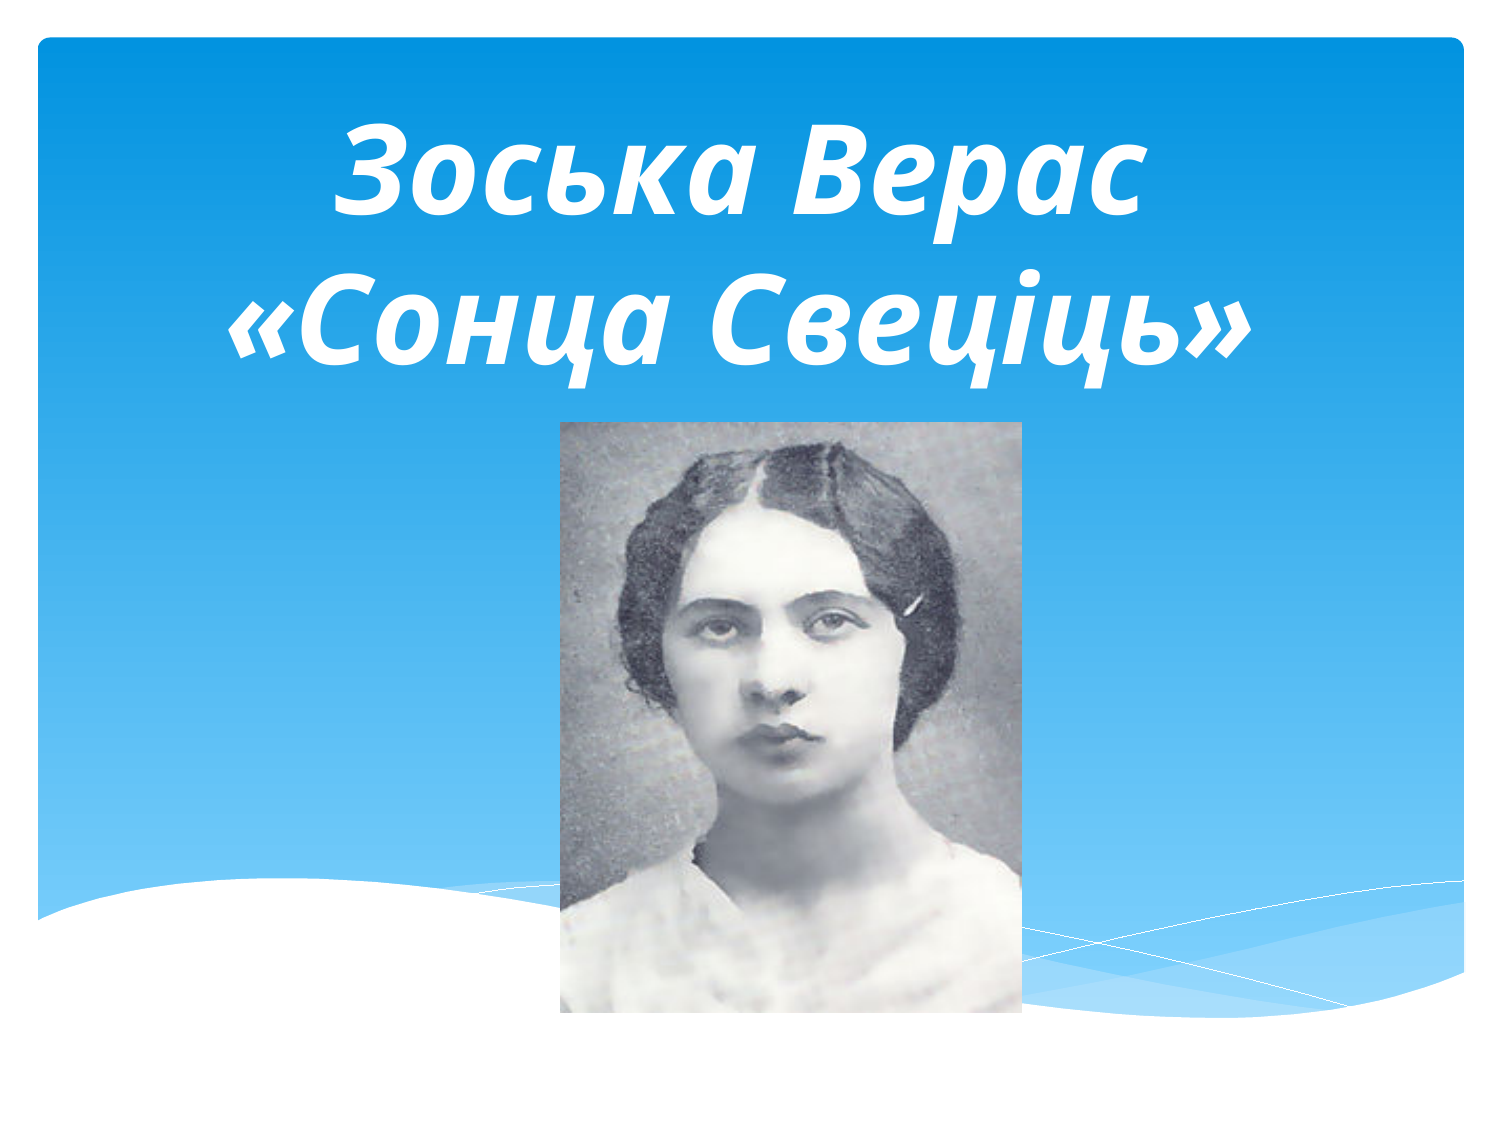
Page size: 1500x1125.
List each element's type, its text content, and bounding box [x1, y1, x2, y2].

title Зоська Верас «Сонца Свеціць» [123, 66, 1357, 398]
picture [560, 422, 1022, 1014]
